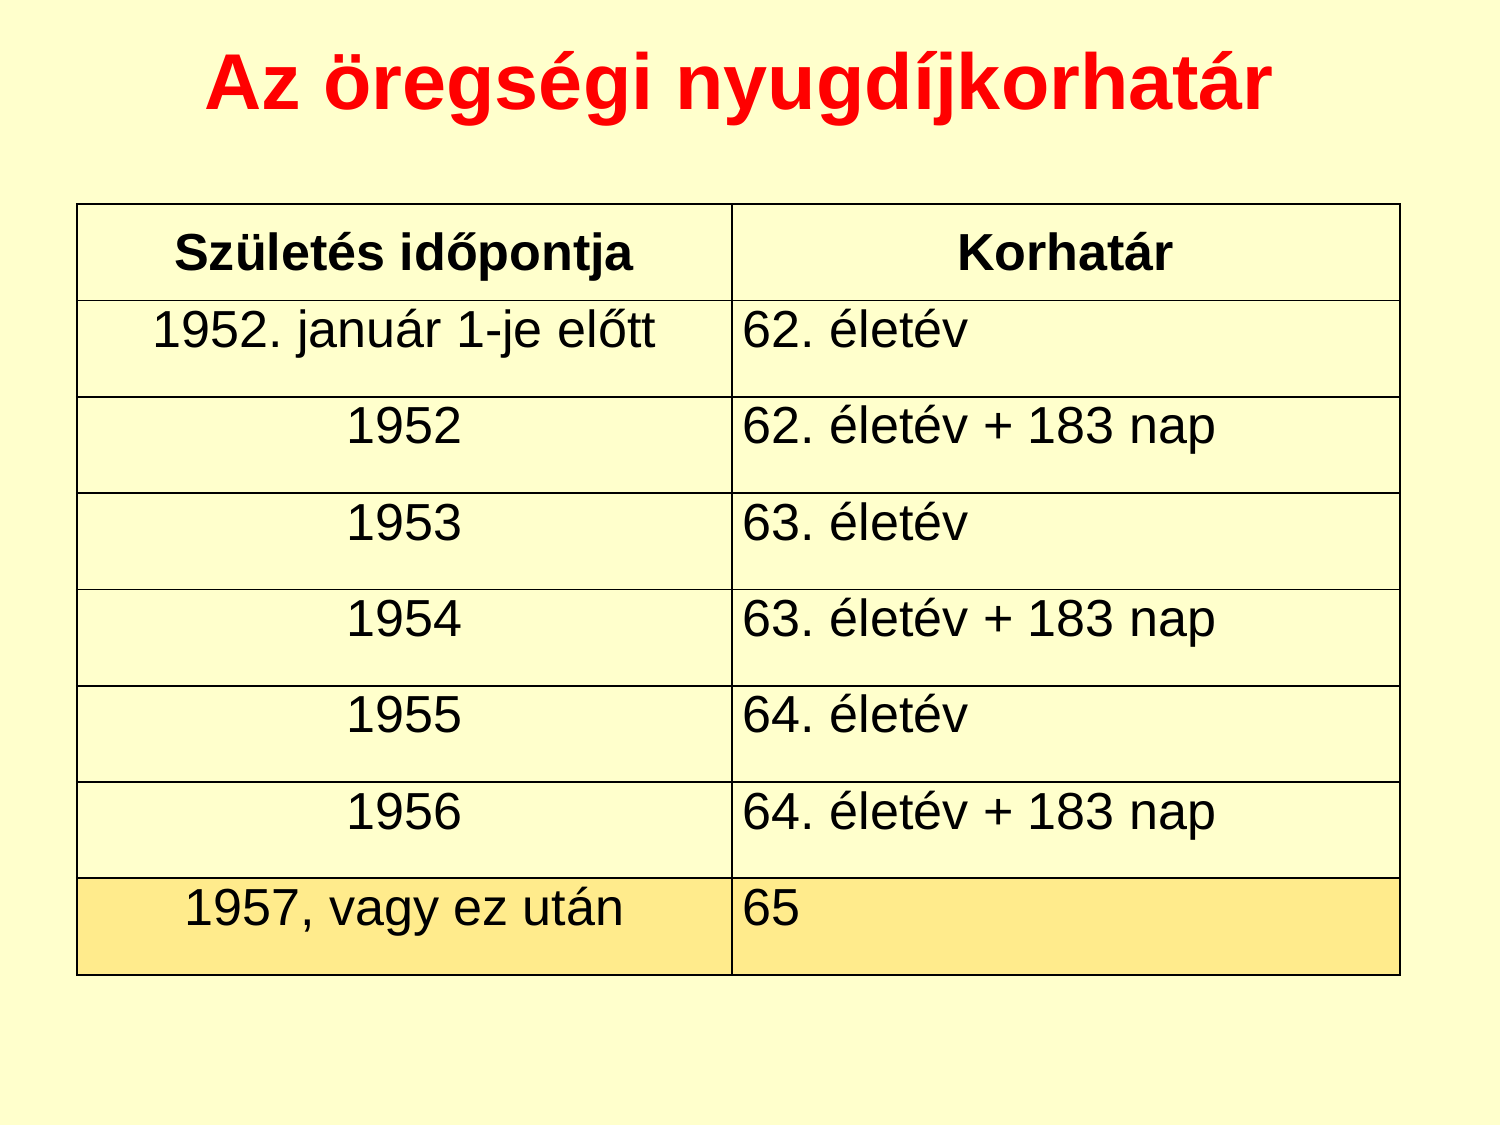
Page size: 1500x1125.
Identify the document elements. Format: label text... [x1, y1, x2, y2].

table_cell 1956 [78, 783, 731, 877]
table_cell 1957, vagy ez után [78, 879, 731, 974]
table_cell 1954 [78, 590, 731, 685]
table_cell 64. életév [733, 687, 1399, 781]
table_cell 1952. január 1-je előtt [78, 301, 731, 396]
table_cell 1952 [78, 398, 731, 492]
table_header Korhatár [733, 205, 1399, 300]
table_cell 62. életév + 183 nap [733, 398, 1399, 492]
table_cell 63. életév + 183 nap [733, 590, 1399, 685]
table_cell 62. életév [733, 301, 1399, 396]
table_cell 63. életév [733, 494, 1399, 589]
table_cell 1955 [78, 687, 731, 781]
table_header Születés időpontja [78, 205, 731, 300]
table_cell 64. életév + 183 nap [733, 783, 1399, 877]
table_cell 1953 [78, 494, 731, 589]
table_cell 65 [733, 879, 1399, 974]
title Az öregségi nyugdíjkorhatár [64, 7, 1415, 149]
